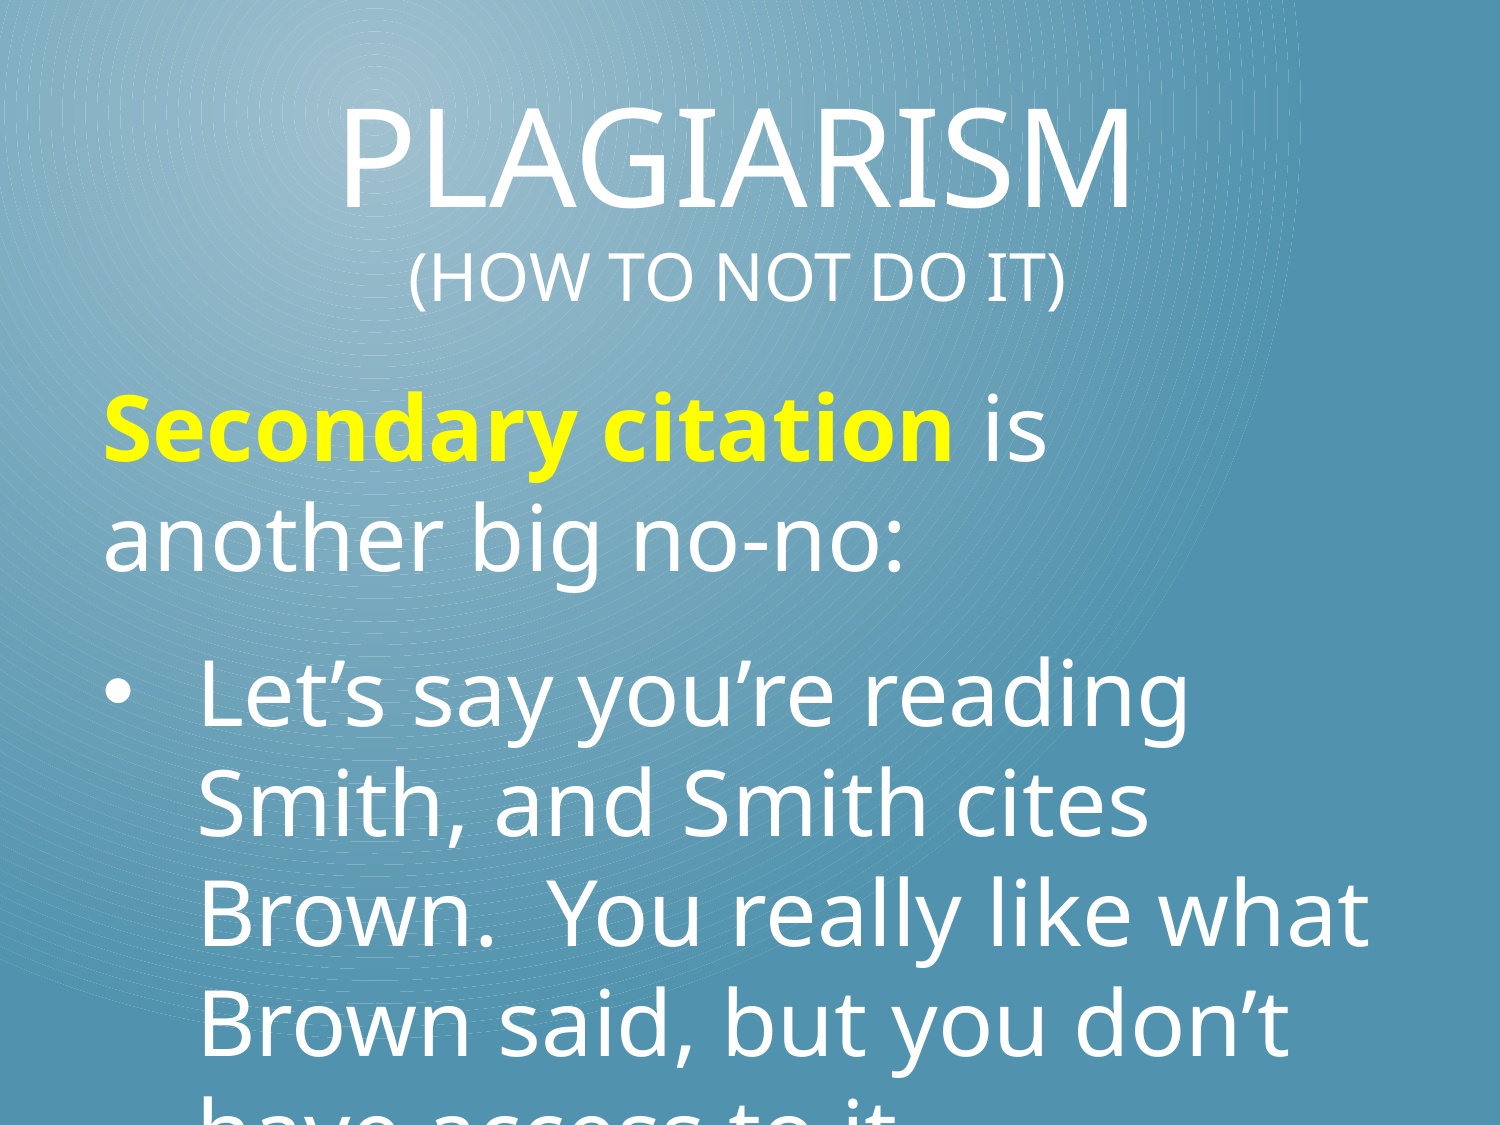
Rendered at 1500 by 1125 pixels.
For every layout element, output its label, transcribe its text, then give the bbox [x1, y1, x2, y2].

title Plagiarism (How to not do it) [62, 62, 1413, 432]
text_box Secondary citation is another big no-no: Let’s say you’re reading Smith, and Smith cites Brown. You really like what Brown said, but you don’t have access to it ... [87, 362, 1450, 1125]
